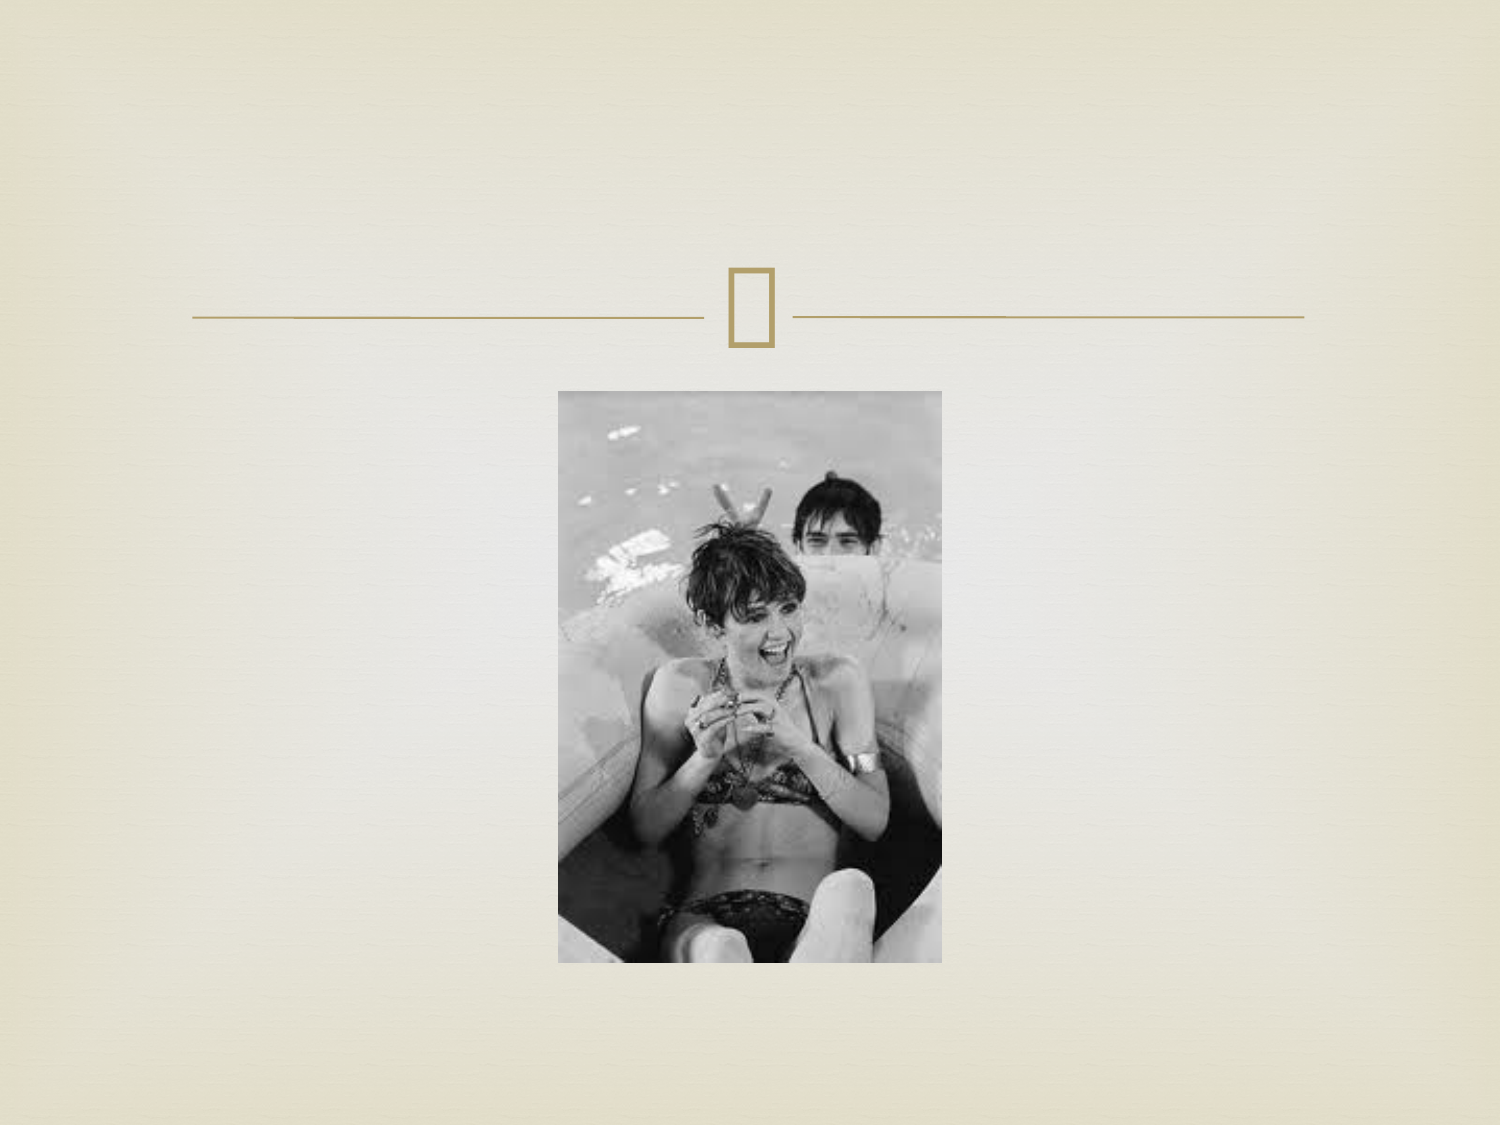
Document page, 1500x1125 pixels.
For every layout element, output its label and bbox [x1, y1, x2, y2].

picture [557, 390, 943, 963]
